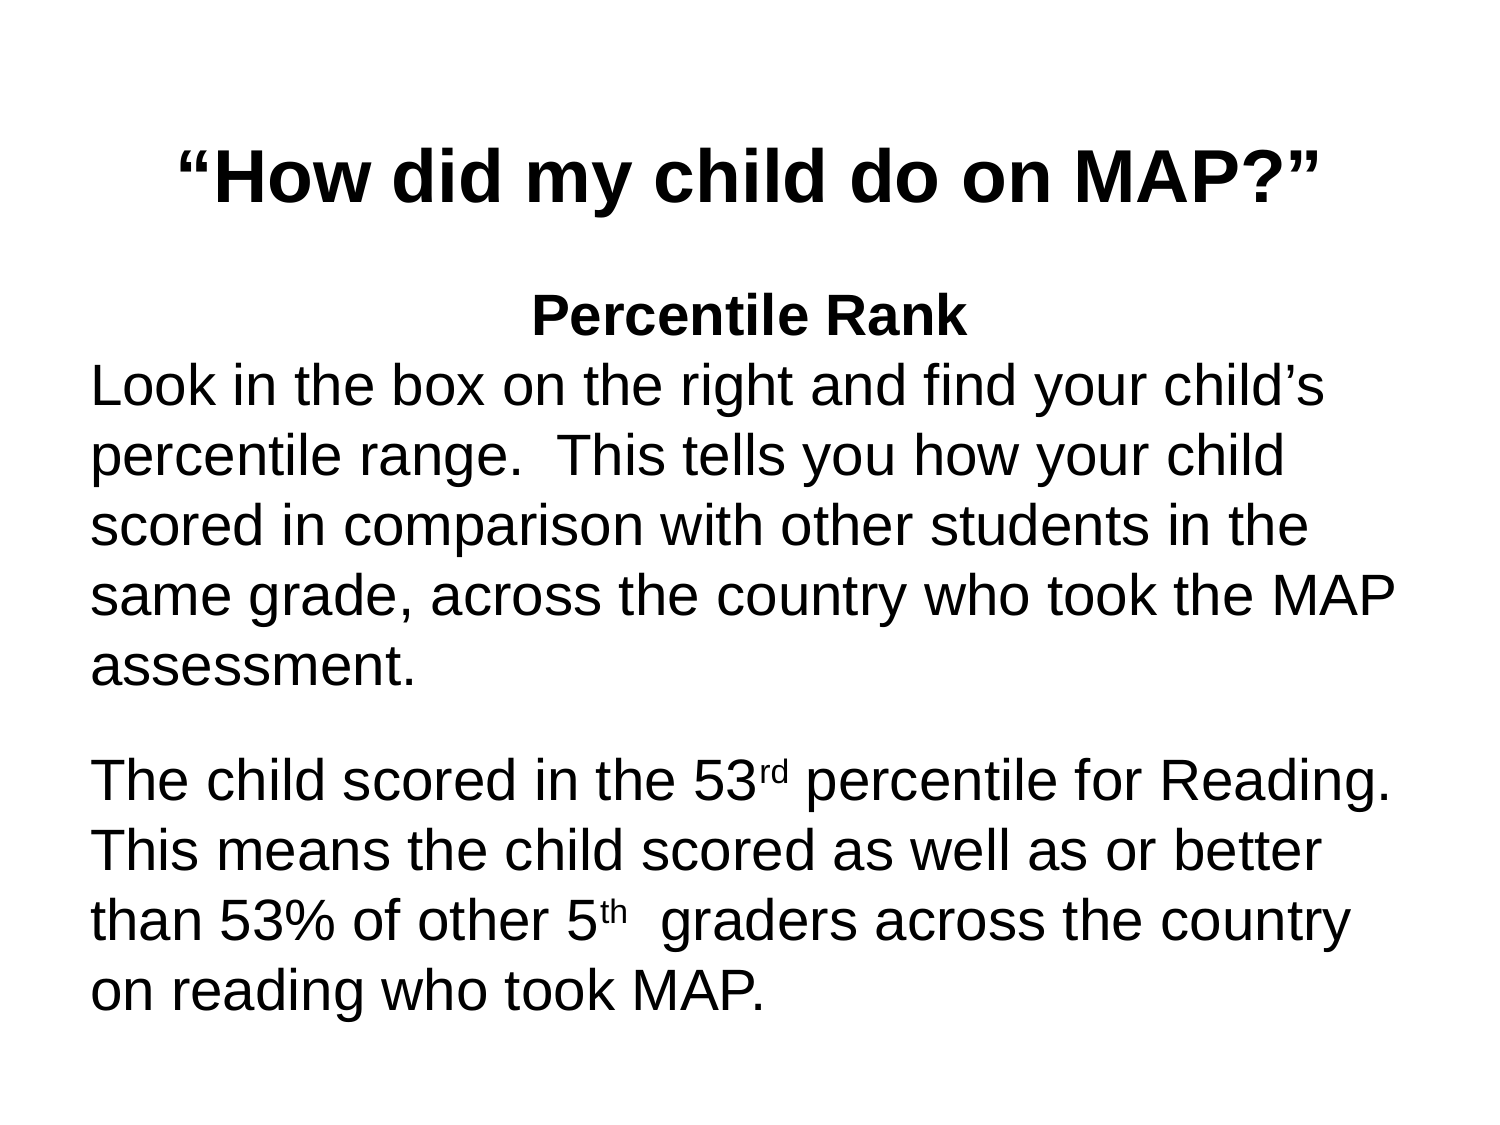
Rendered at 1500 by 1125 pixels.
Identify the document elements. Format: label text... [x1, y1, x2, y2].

list Percentile Rank Look in the box on the right and find your child’s percentile range. This tells you how your child scored in comparison with other students in the same grade, across the country who took the MAP assessment. The child scored in the 53rd percentile for Reading. This means the child scored as well as or better than 53% of other 5th graders across the country on reading who took MAP. [75, 262, 1425, 1078]
title “How did my child do on MAP?” [75, 45, 1425, 233]
